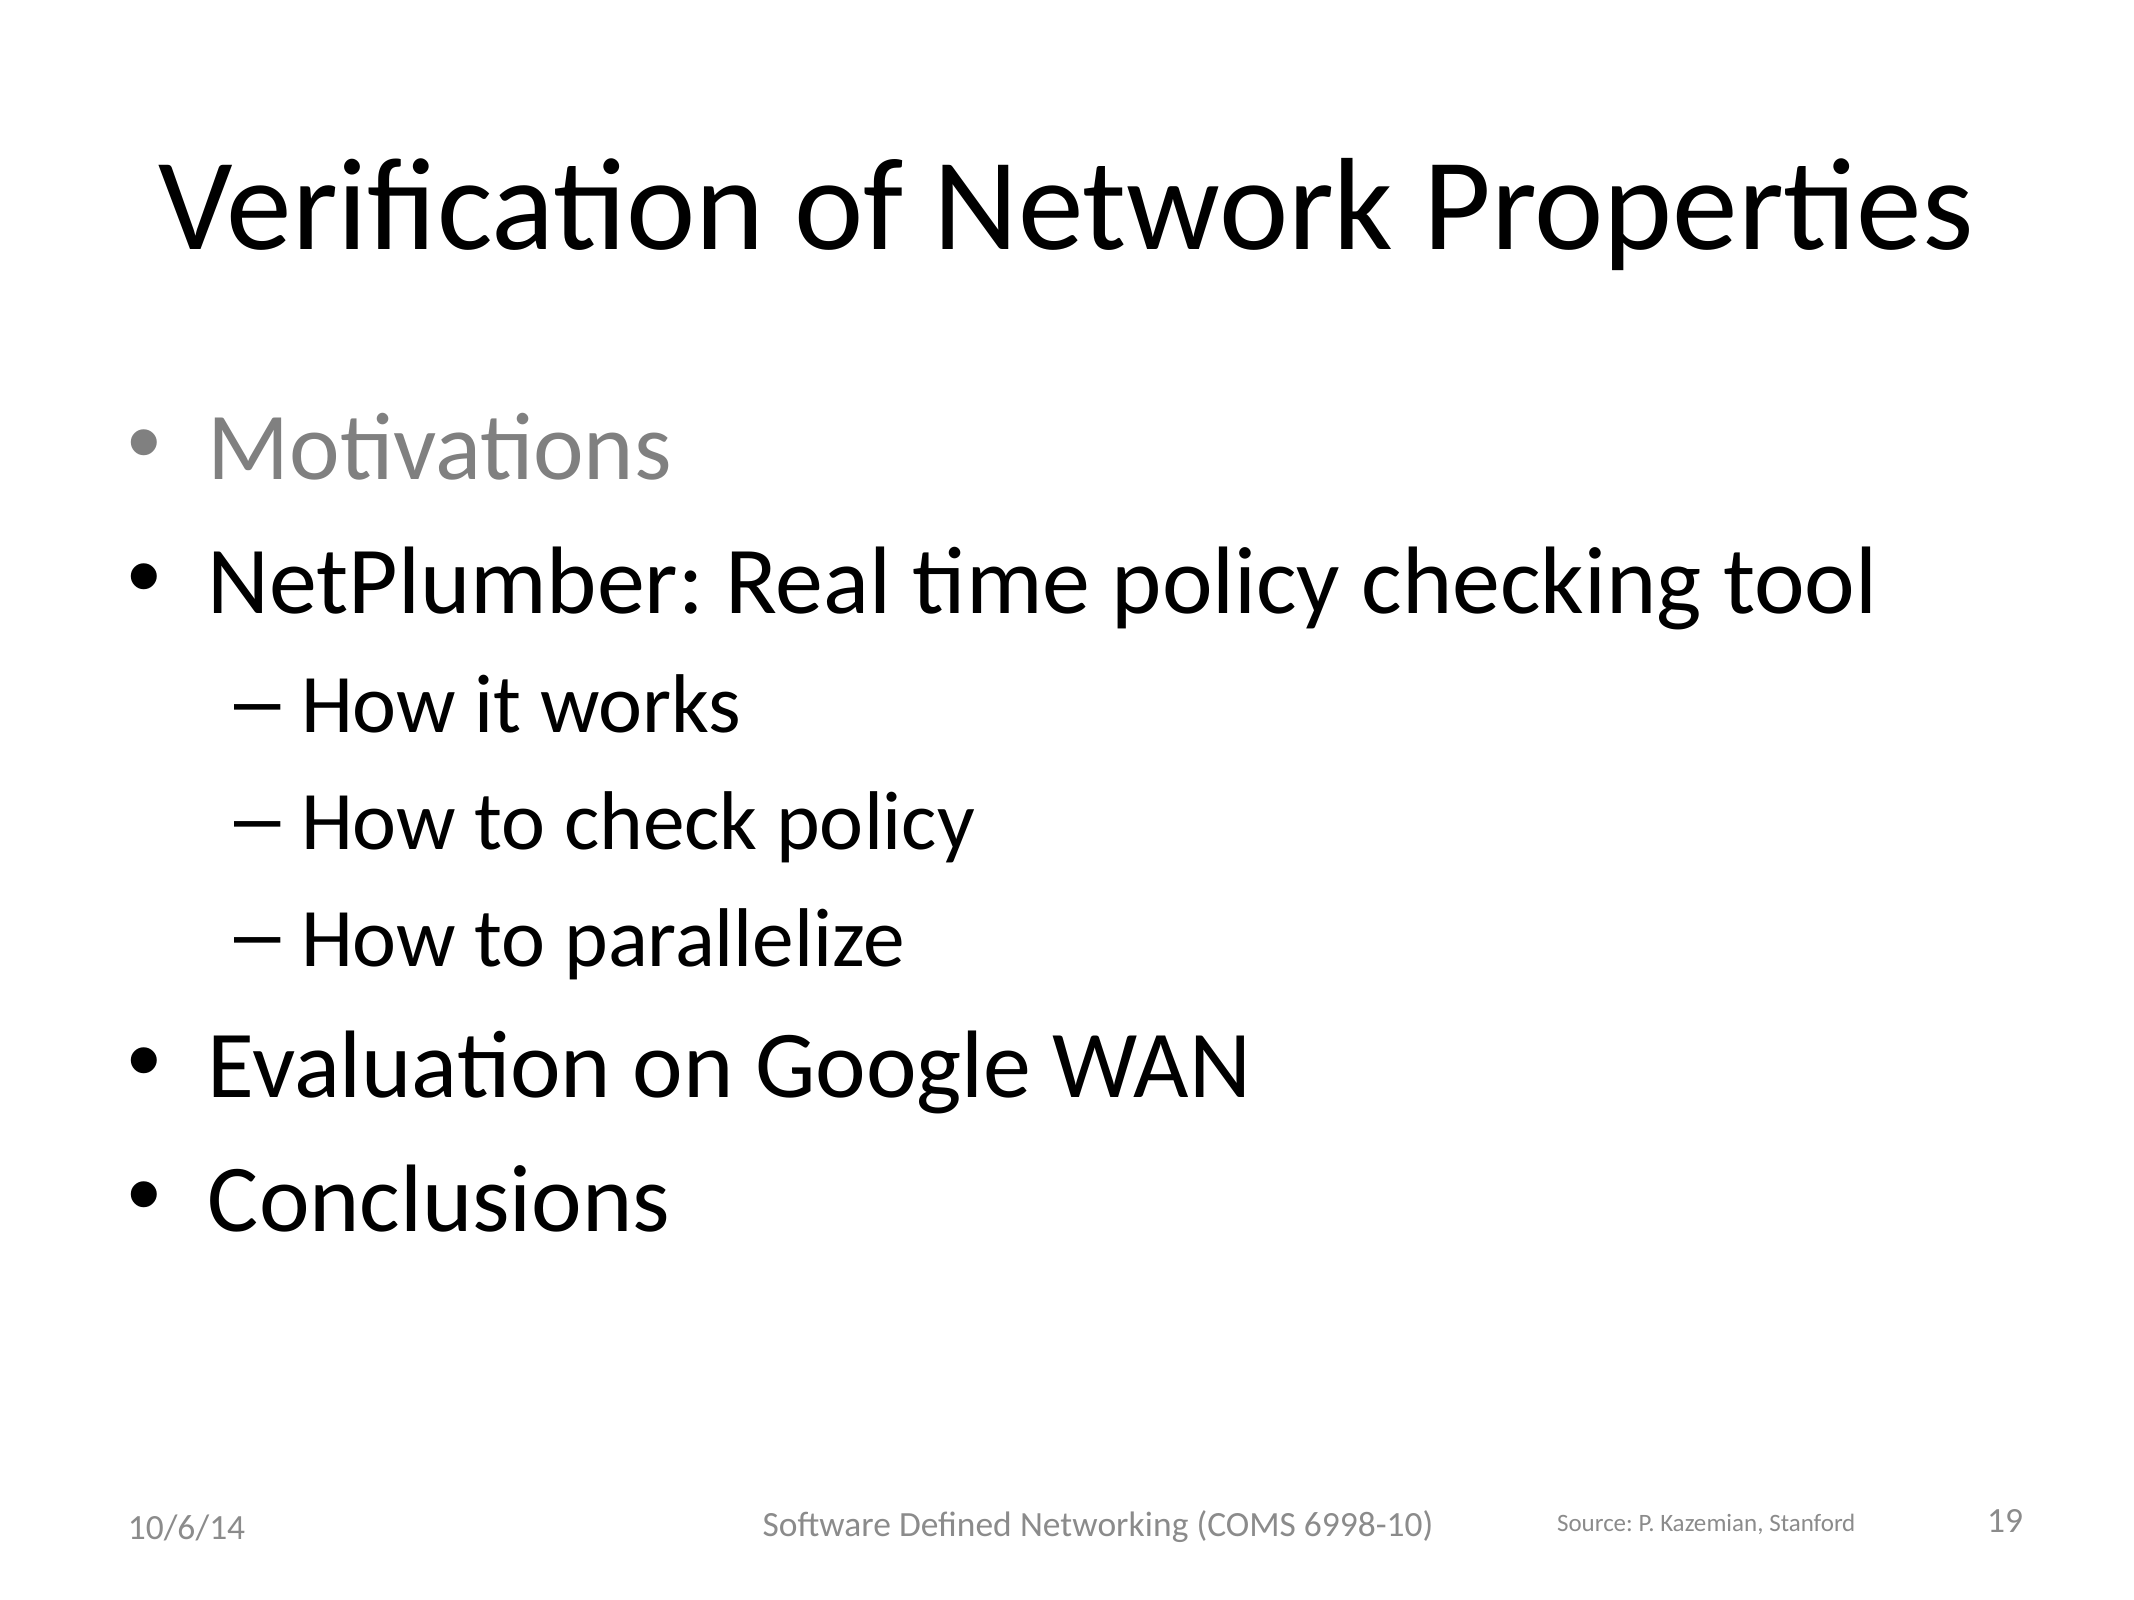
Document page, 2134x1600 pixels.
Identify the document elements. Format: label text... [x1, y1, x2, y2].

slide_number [106, 1482, 605, 1569]
text_box Source: P. Kazemian, Stanford [1333, 1475, 2080, 1569]
list Motivations NetPlumber: Real time policy checking tool How it works How to check policy How to parallelize Evaluation on Google WAN Conclusions [106, 373, 2027, 1430]
footer Software Defined Networking (COMS 6998-10) [728, 1475, 1333, 1569]
title Verification of Network Properties [106, 64, 2027, 331]
